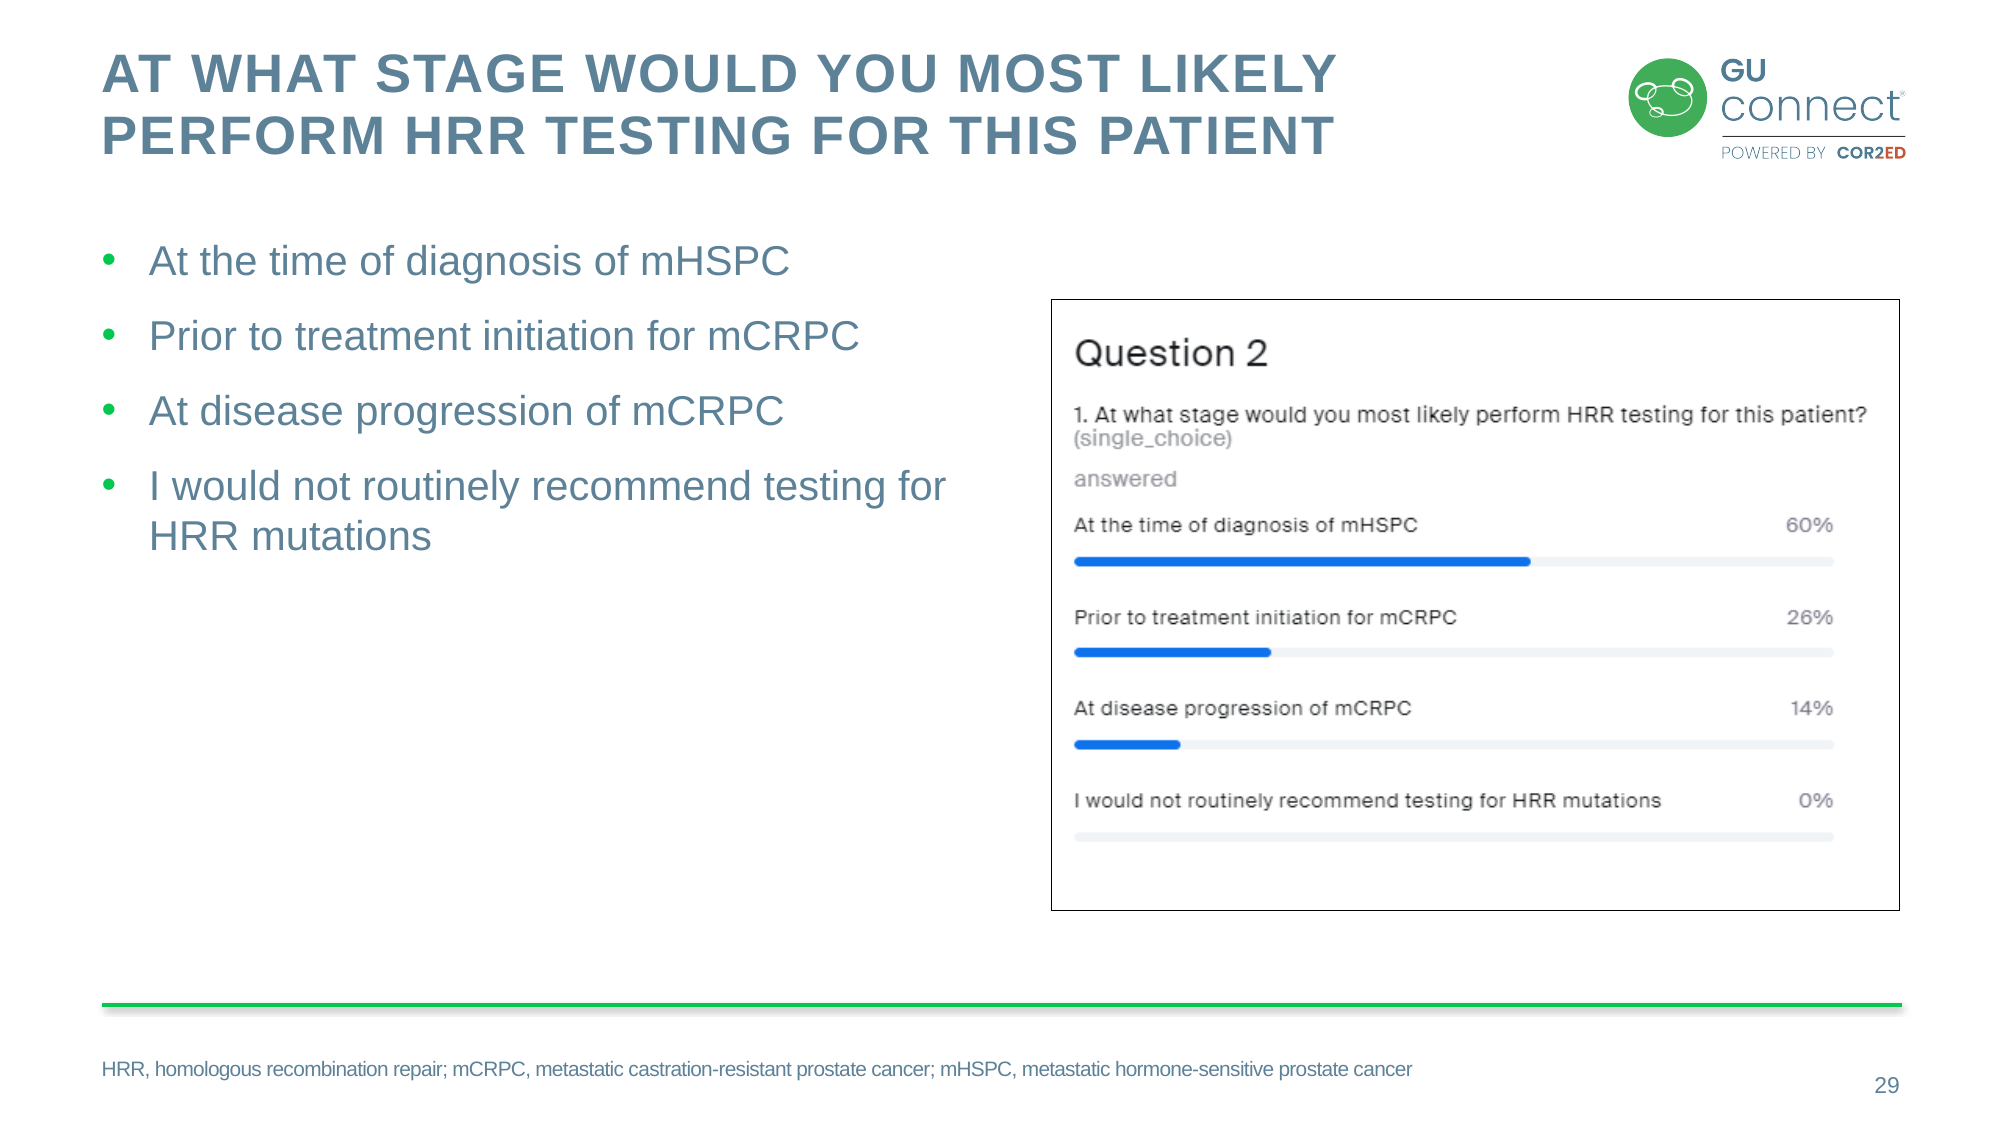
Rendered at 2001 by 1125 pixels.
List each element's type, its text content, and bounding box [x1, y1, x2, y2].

slide_number 29 [1771, 1054, 1900, 1115]
list At the time of diagnosis of mHSPC Prior to treatment initiation for mCRPC At disease progression of mCRPC I would not routinely recommend testing for HRR mutations [101, 233, 972, 977]
title At what stage would you most likely perform HRR testing for this patient [101, 40, 1536, 173]
text_box HRR, homologous recombination repair; mCRPC, metastatic castration-resistant prostate cancer; mHSPC, metastatic hormone-sensitive prostate cancer [101, 1037, 1434, 1098]
picture [1626, 51, 1907, 165]
picture [1051, 299, 1901, 912]
